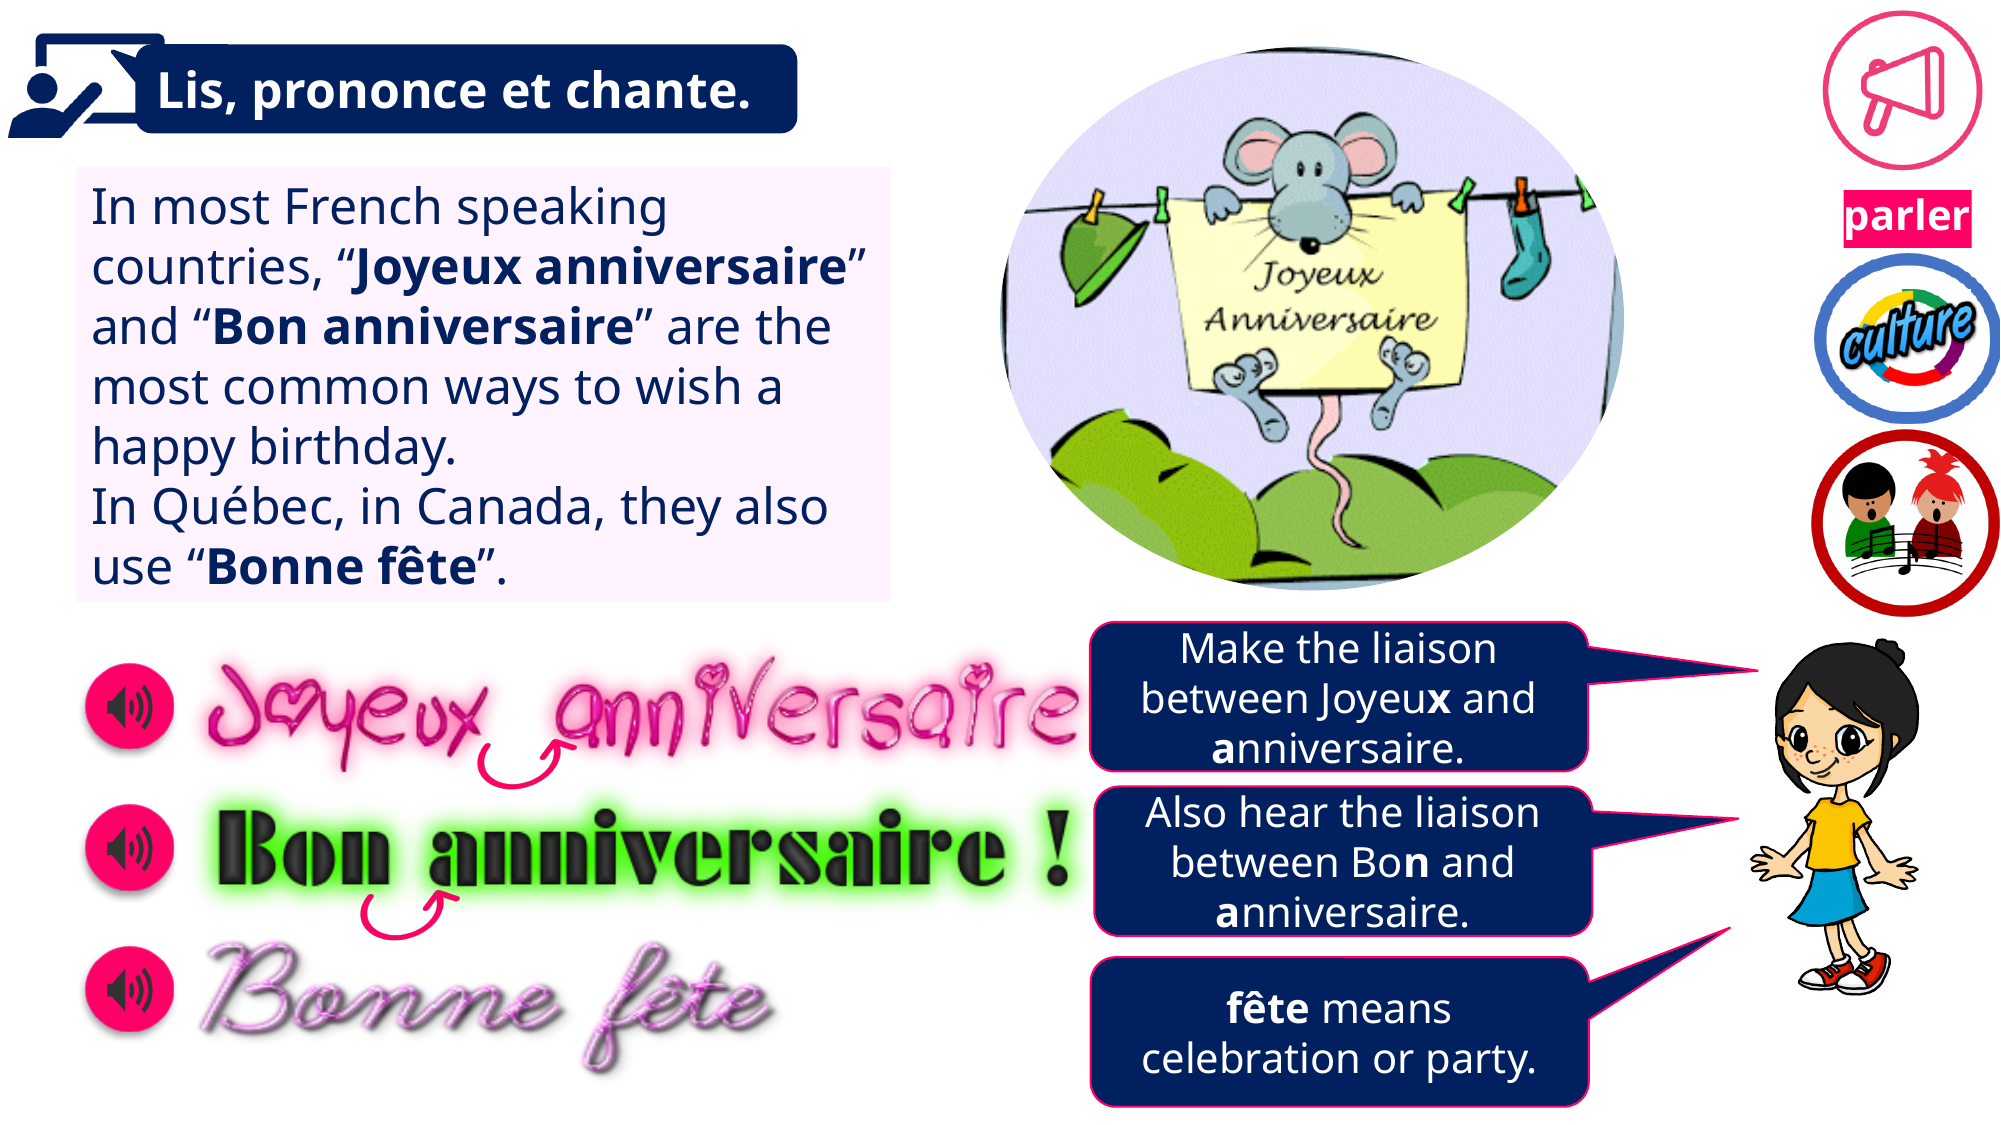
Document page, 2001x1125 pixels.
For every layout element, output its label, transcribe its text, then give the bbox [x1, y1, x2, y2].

text_box Make the liaison between Joyeux and anniversaire. [1117, 621, 1722, 772]
picture [1812, 1, 2000, 190]
picture [1813, 252, 2000, 425]
picture [1727, 631, 1972, 1014]
text_box Lis, prononce et chante. [176, 44, 798, 134]
text_box Also hear the liaison between Bon and anniversaire. [1121, 786, 1722, 936]
picture [999, 46, 1625, 591]
text_box In most French speaking countries, “Joyeux anniversaire” and “Bon anniversaire” are the most common ways to wish a happy birthday. In Québec, in Canada, they also use “Bonne fête”. [76, 167, 891, 602]
picture [1811, 429, 2000, 618]
picture [85, 621, 1117, 1105]
picture [0, 0, 172, 172]
text_box fête means celebration or party. [1090, 930, 1722, 1107]
title parler [1843, 199, 1972, 248]
